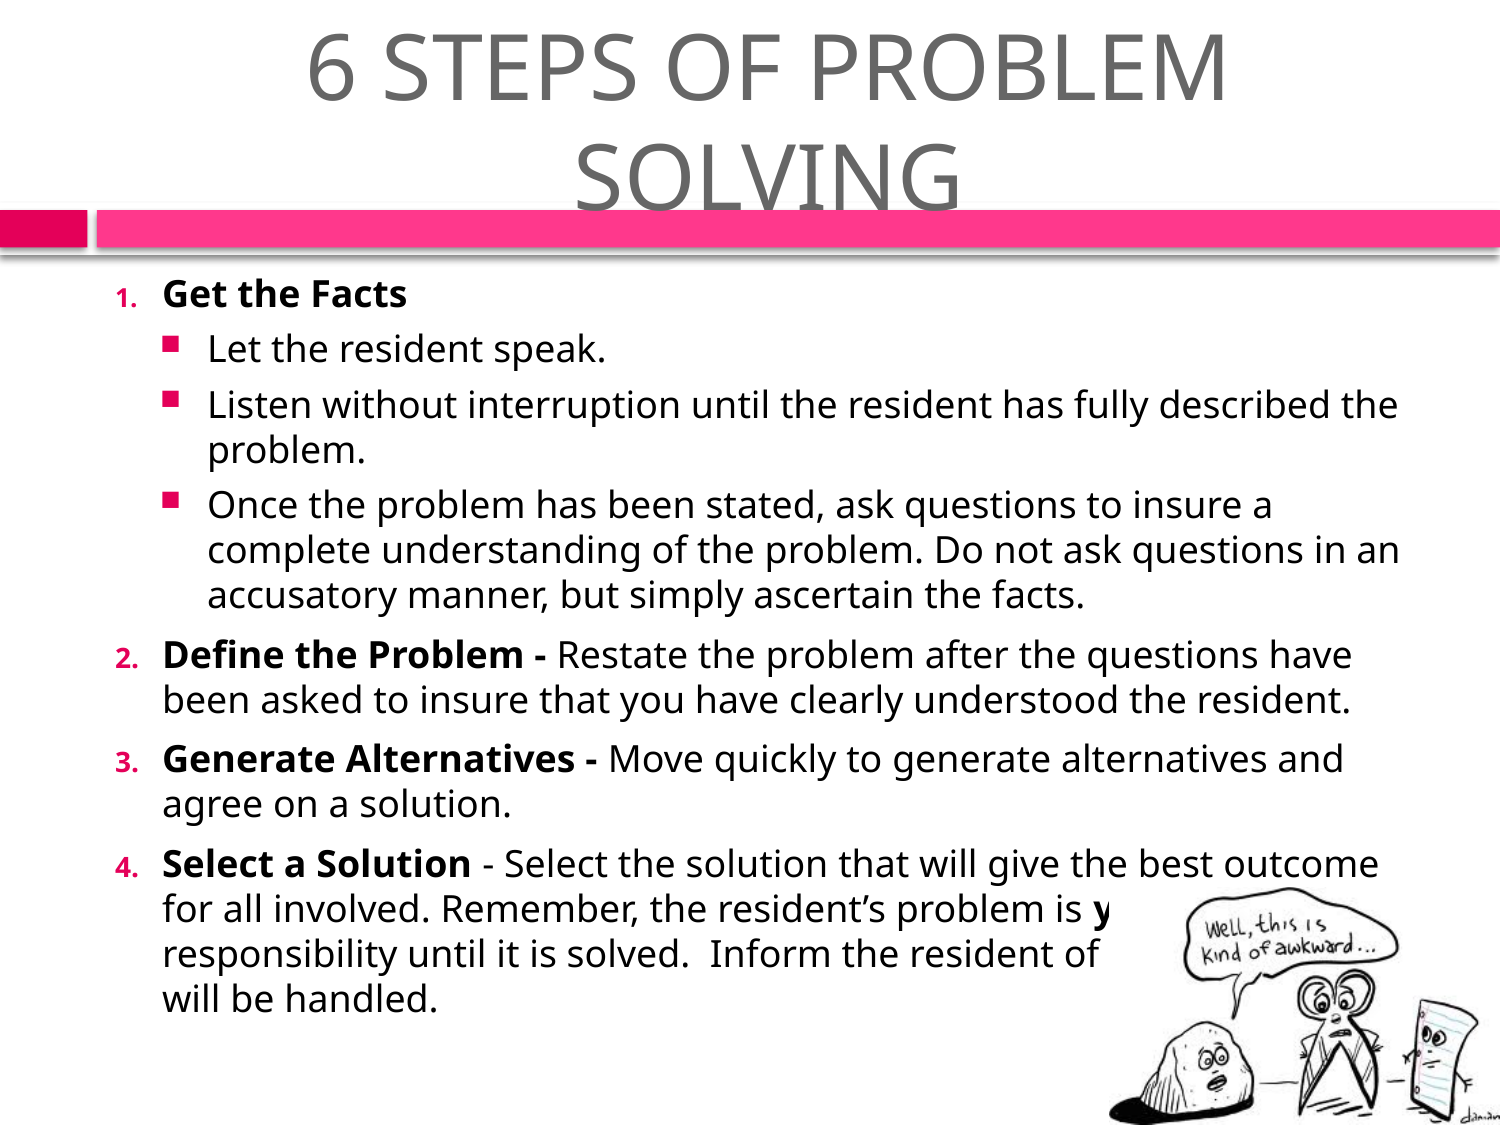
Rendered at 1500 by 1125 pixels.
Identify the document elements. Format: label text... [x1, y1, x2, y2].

picture [1108, 887, 1500, 1125]
title 6 STEPS OF PROBLEM SOLVING [100, 37, 1438, 200]
list Get the Facts Let the resident speak. Listen without interruption until the resident has fully described the problem. Once the problem has been stated, ask questions to insure a complete understanding of the problem. Do not ask questions in an accusatory manner, but simply ascertain the facts. Define the Problem - Restate the problem after the questions have been asked to insure that you have clearly understood the resident. Generate Alternatives - Move quickly to generate alternatives and agree on a solution. Select a Solution - Select the solution that will give the best outcome for all involved. Remember, the resident’s problem is your responsibility until it is solved. Inform the resident of how the situation will be handled. [100, 262, 1438, 1075]
